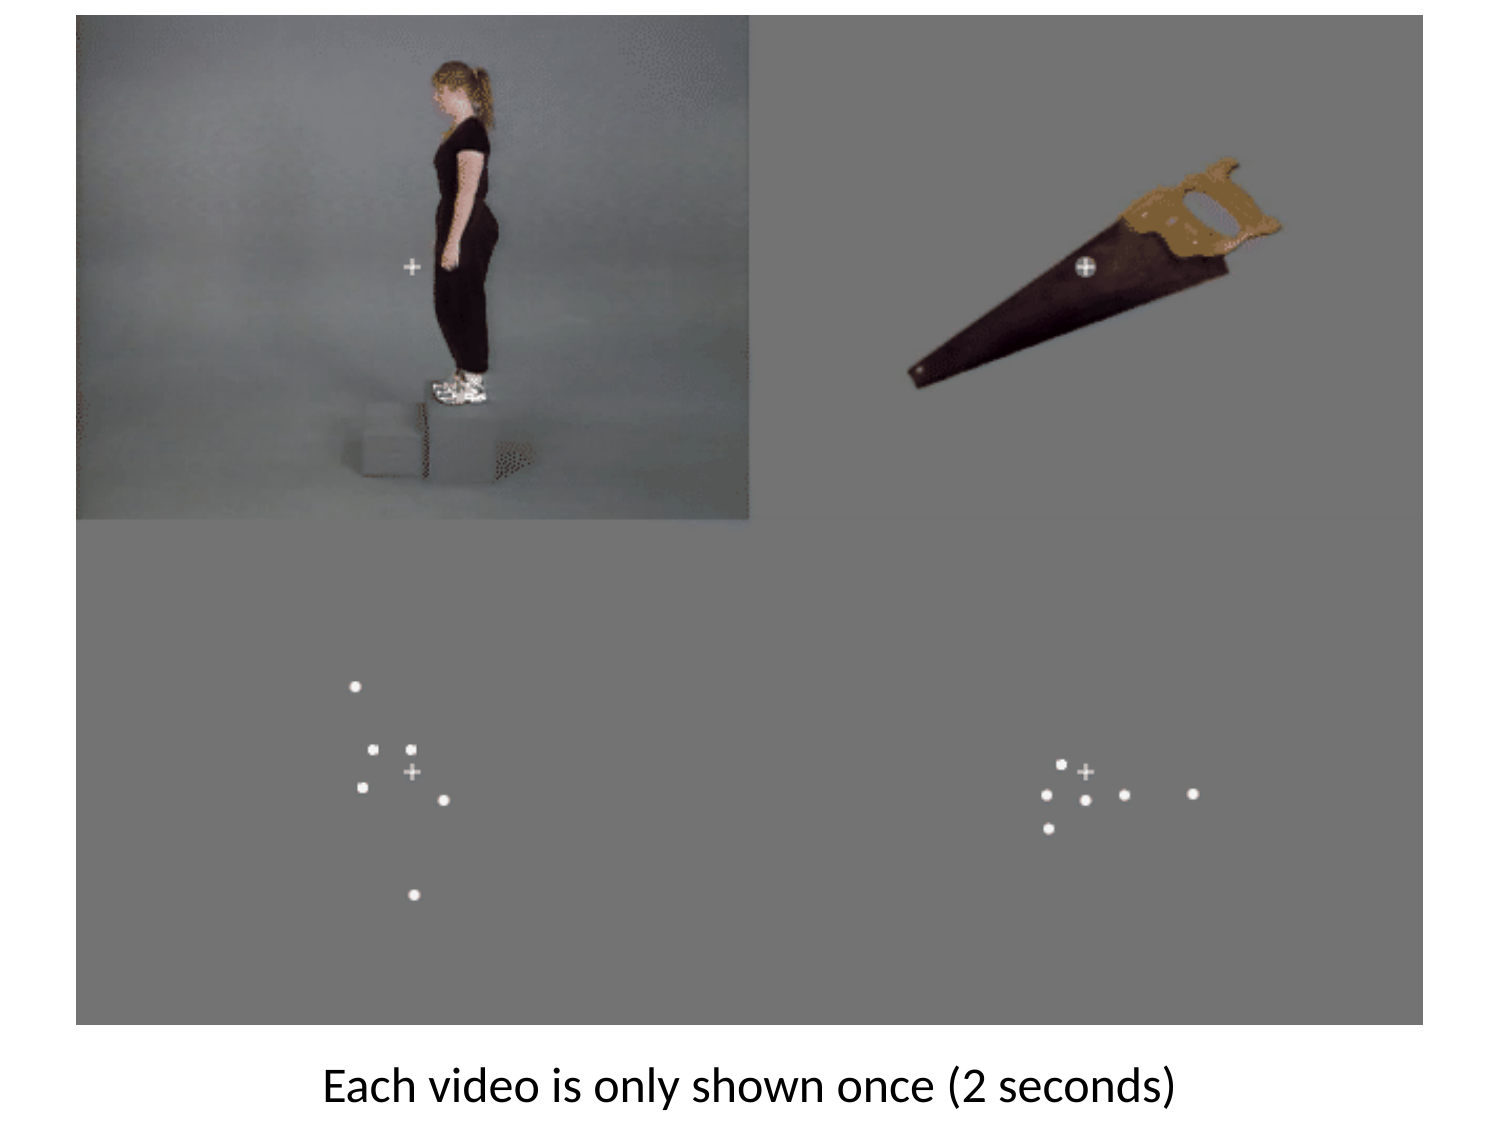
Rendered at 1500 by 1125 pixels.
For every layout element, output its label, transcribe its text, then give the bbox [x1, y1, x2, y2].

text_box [75, 14, 1425, 1026]
text_box Each video is only shown once (2 seconds) [307, 1044, 1193, 1120]
